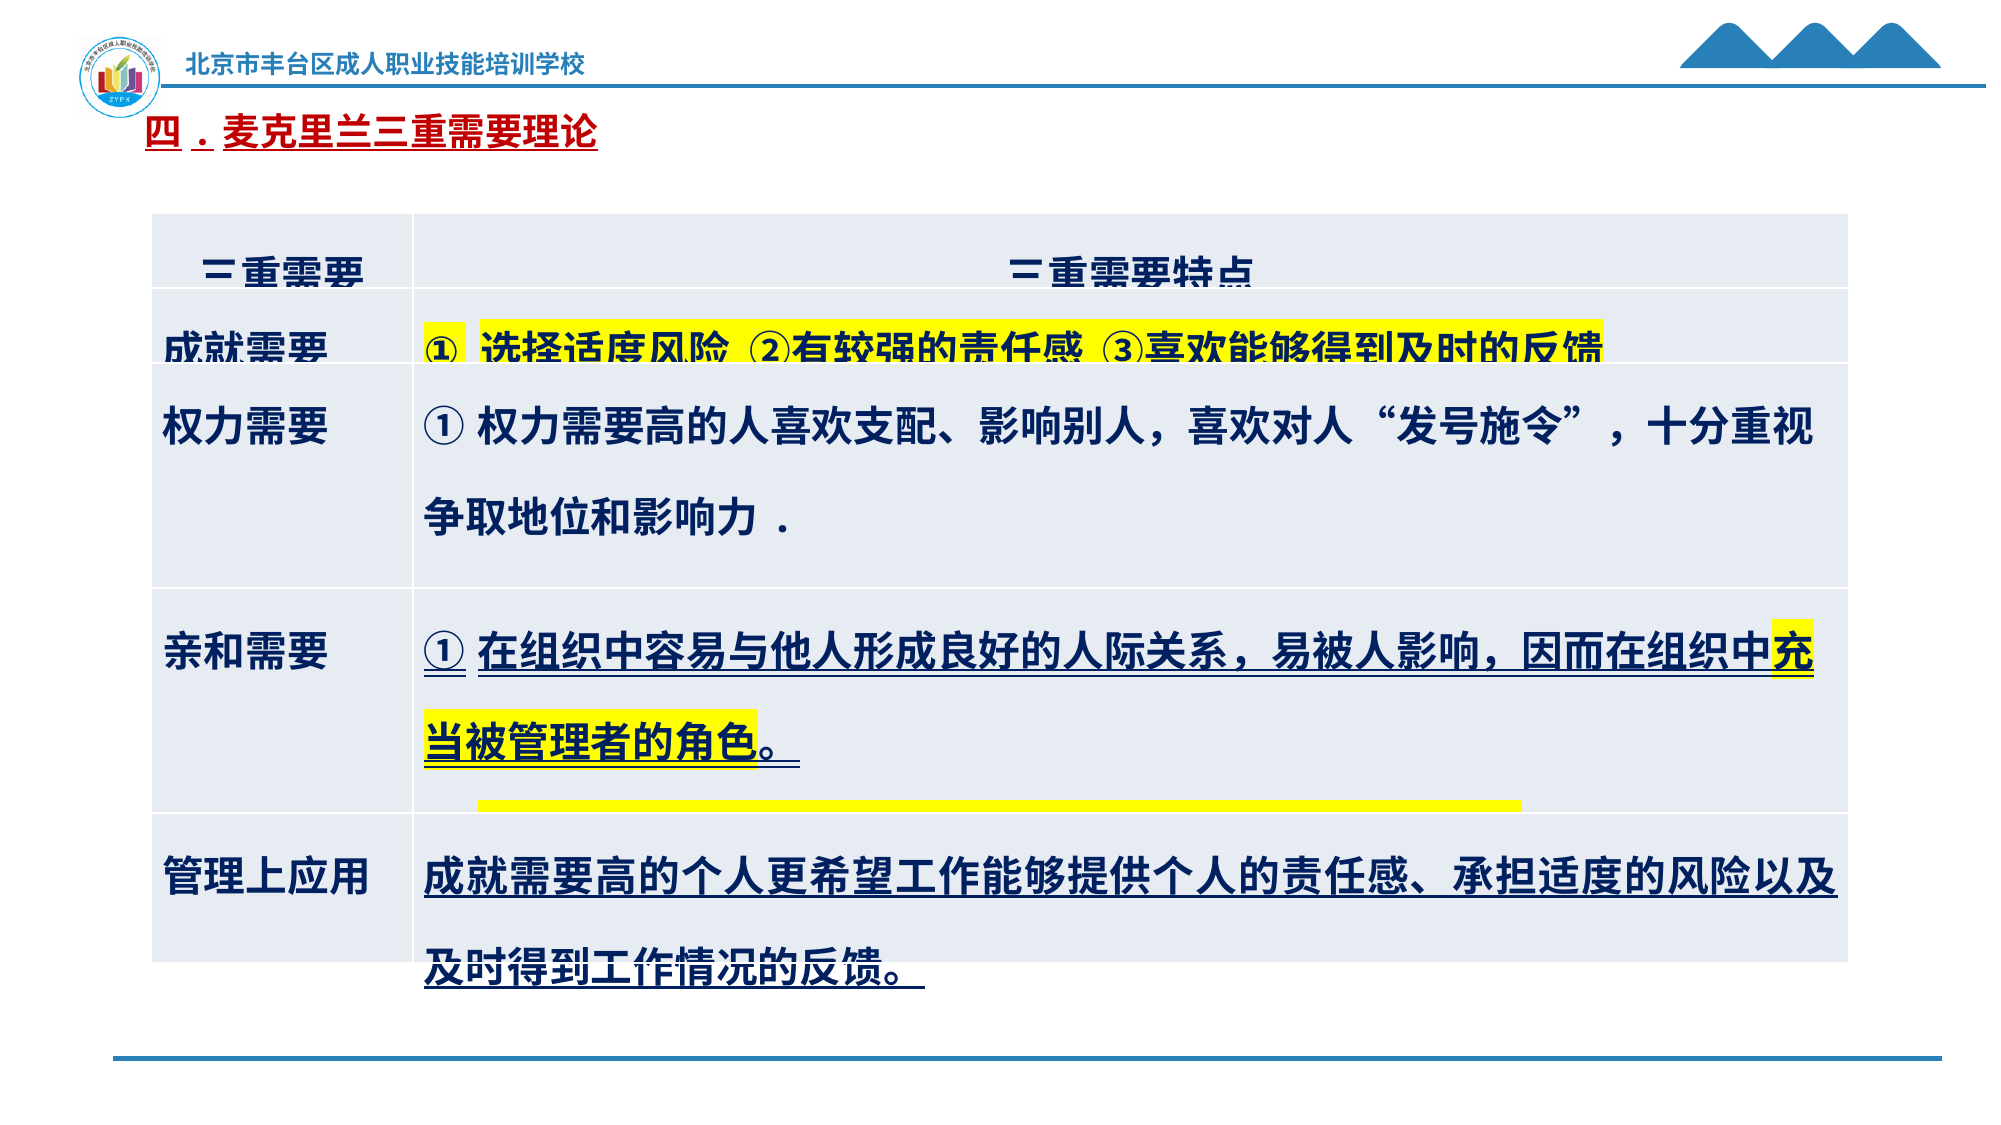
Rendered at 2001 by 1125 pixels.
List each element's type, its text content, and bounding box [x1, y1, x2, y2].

picture [79, 36, 161, 118]
text_box [1763, 21, 1853, 70]
table_cell ①权力需要高的人喜欢支配、影响别人，喜欢对人“发号施令”，十分重视争取地位和影响力. ②一个人在组织中的地位越高，其权力需要也越强，越希望得到更高的职位。 [414, 364, 1848, 587]
text_box 北京市丰台区成人职业技能培训学校 [170, 40, 632, 85]
table_cell ①在组织中容易与他人形成良好的人际关系，易被人影响，因而在组织中充当被管理者的角色。 ②但在管理上过分强调良好关系通常会干扰正常的工作秩序 [414, 589, 1848, 812]
table_header 三重需要特点 [414, 214, 1848, 287]
text_box 四.麦克里兰三重需要理论 [130, 100, 613, 161]
table_header 三重需要 [152, 214, 412, 287]
table_cell 选择适度风险 ②有较强的责任感 ③喜欢能够得到及时的反馈 [414, 289, 1848, 362]
text_box [1677, 21, 1772, 70]
table_cell 亲和需要 [152, 589, 412, 812]
table_cell 权力需要 [152, 364, 412, 587]
table_cell 管理上应用 [152, 814, 412, 962]
table_cell 成就需要高的个人更希望工作能够提供个人的责任感、承担适度的风险以及及时得到工作情况的反馈。 [414, 814, 1848, 962]
table_cell 成就需要 [152, 289, 412, 362]
text_box [1840, 21, 1944, 70]
